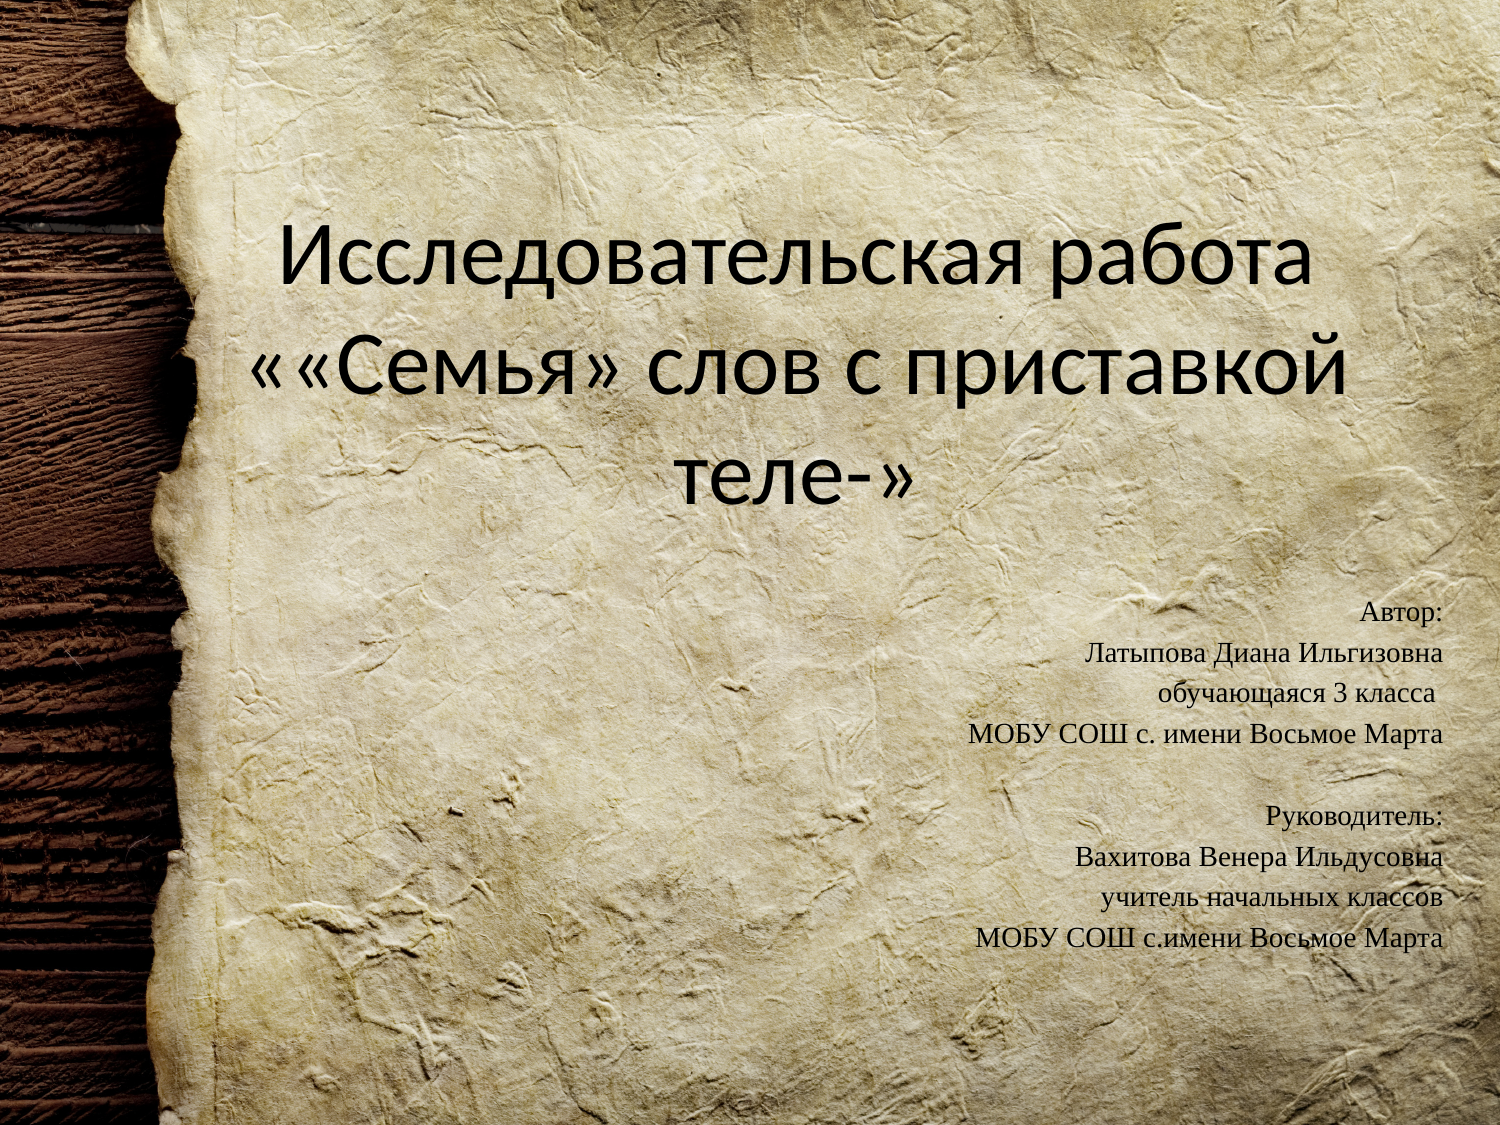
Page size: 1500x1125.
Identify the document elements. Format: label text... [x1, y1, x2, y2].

subtitle Автор: Латыпова Диана Ильгизовна обучающаяся 3 класса МОБУ СОШ с. имени Восьмое Марта Руководитель: Вахитова Венера Ильдусовна учитель начальных классов МОБУ СОШ с.имени Восьмое Марта [159, 538, 1459, 1106]
title Исследовательская работа ««Семья» слов с приставкой теле-» [123, 125, 1471, 591]
picture [0, 0, 1500, 1125]
